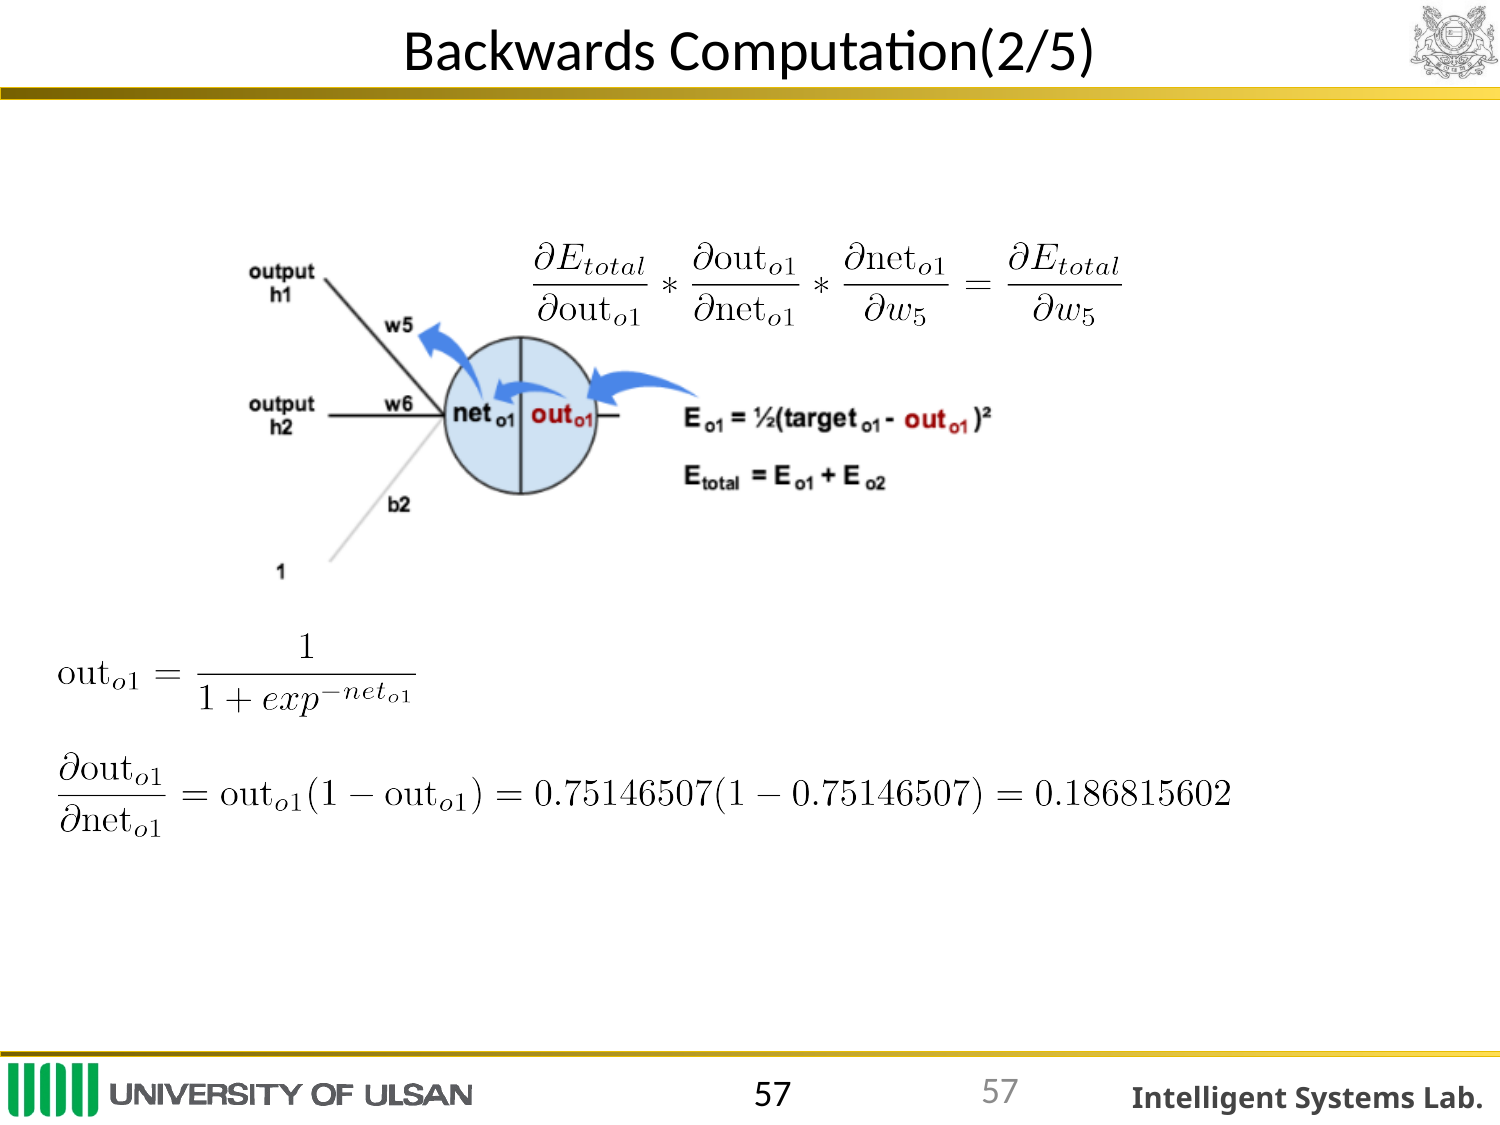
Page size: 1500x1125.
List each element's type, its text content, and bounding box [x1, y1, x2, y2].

picture [220, 221, 1123, 593]
picture [5, 1058, 101, 1118]
slide_number 57 [774, 1059, 1225, 1119]
picture [58, 633, 417, 718]
picture [58, 752, 1230, 837]
title Backwards Computation(2/5) [0, 0, 1500, 94]
